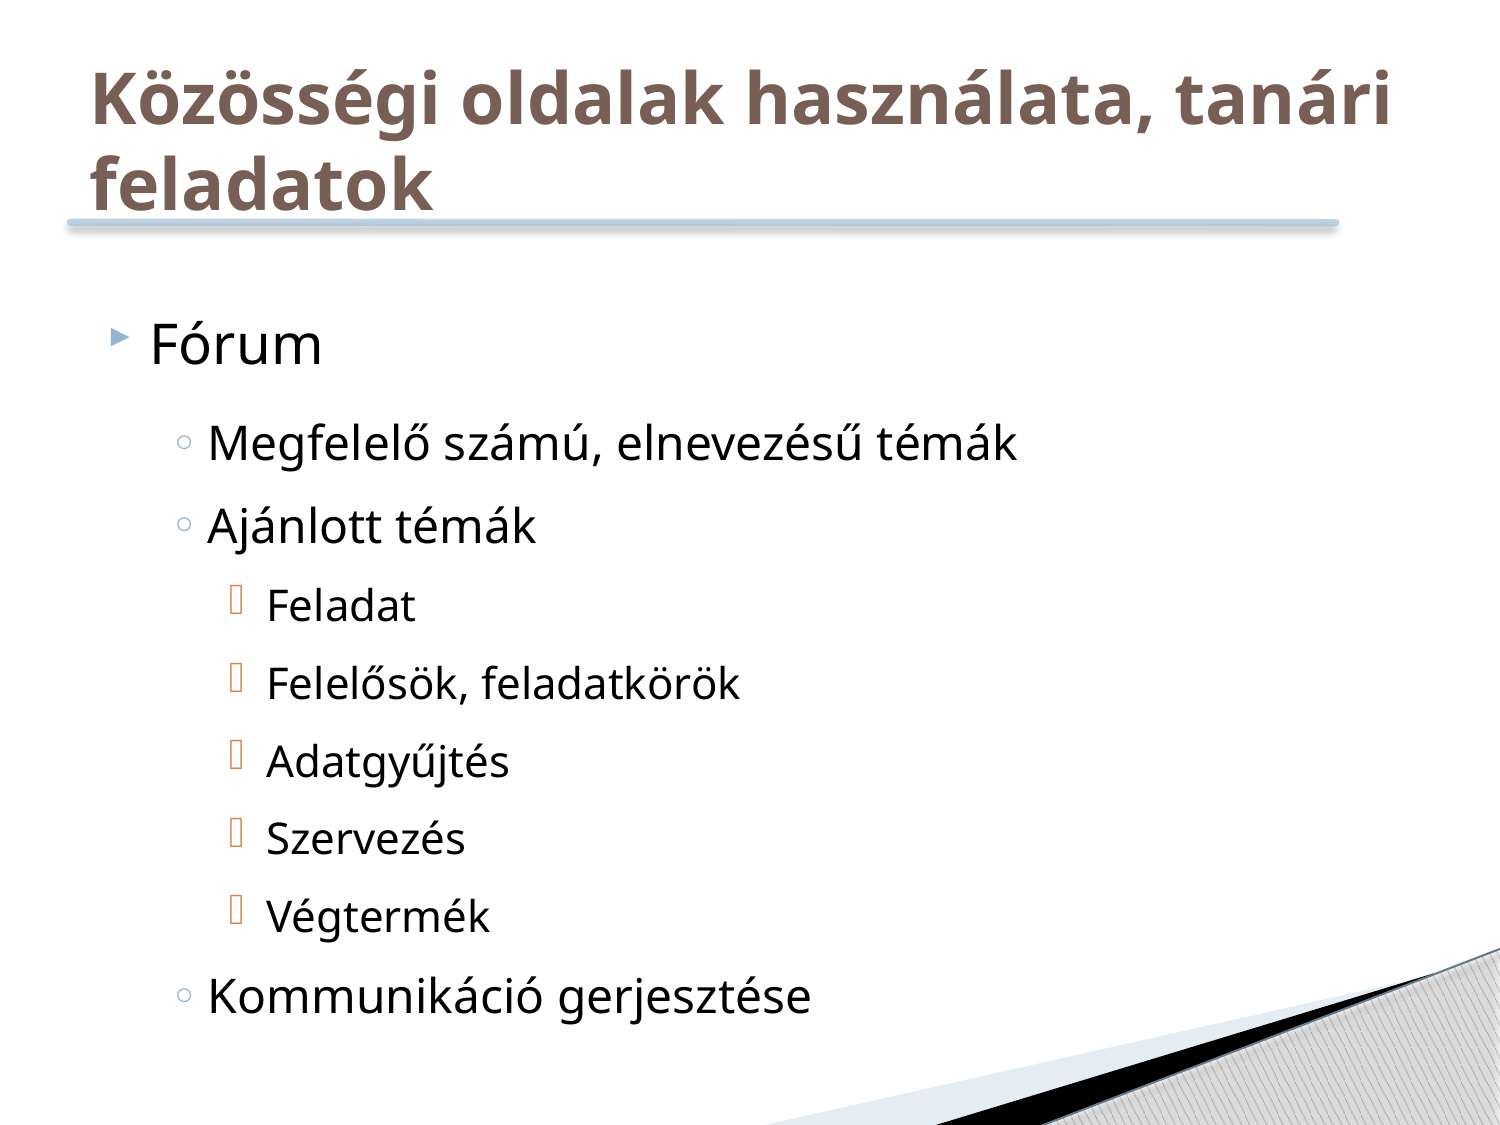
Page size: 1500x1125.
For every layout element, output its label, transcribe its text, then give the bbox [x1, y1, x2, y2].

title Közösségi oldalak használata, tanári feladatok [75, 45, 1425, 233]
list Fórum Megfelelő számú, elnevezésű témák Ajánlott témák Feladat Felelősök, feladatkörök Adatgyűjtés Szervezés Végtermék Kommunikáció gerjesztése [75, 300, 1425, 1043]
